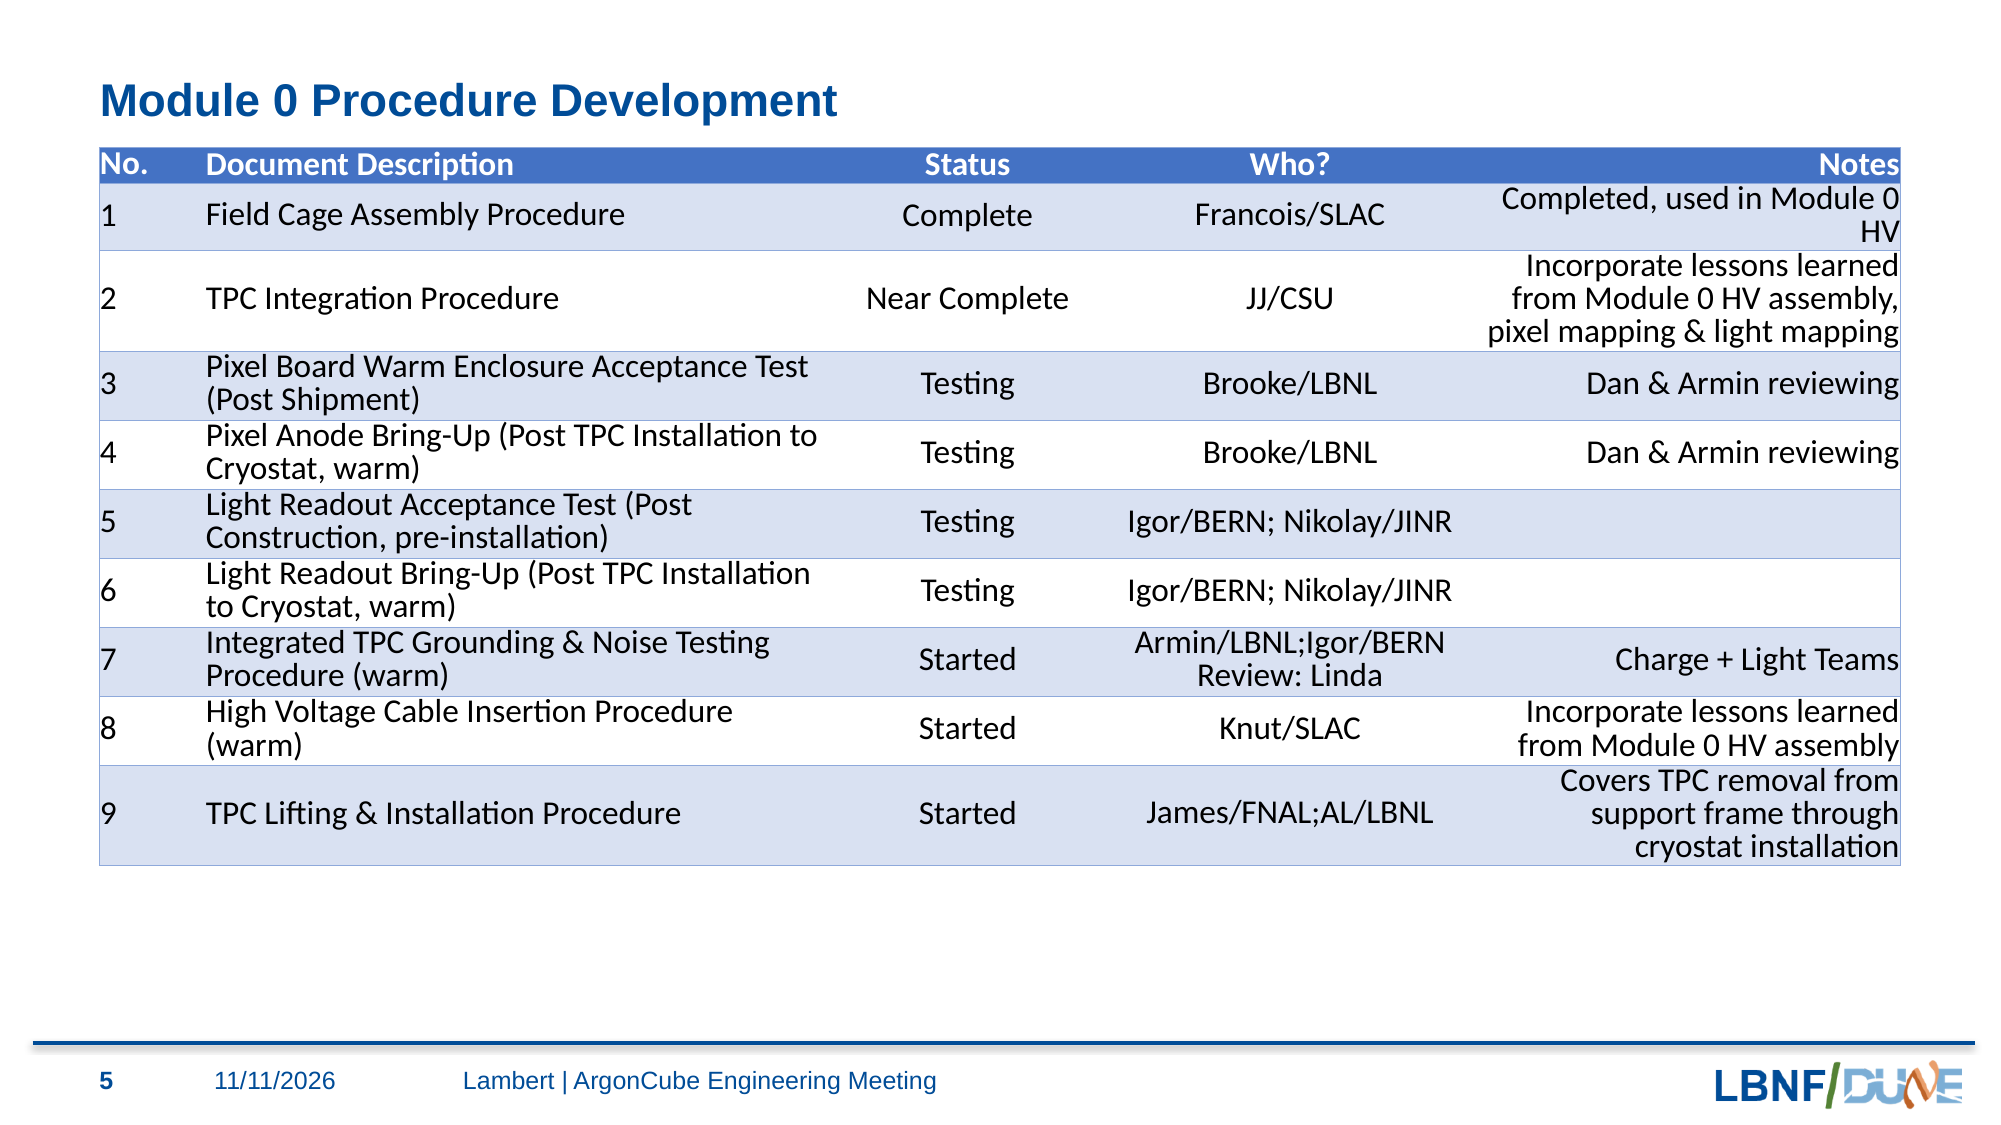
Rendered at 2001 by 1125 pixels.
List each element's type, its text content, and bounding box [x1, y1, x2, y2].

table_cell Completed, used in Module 0 HV [1483, 184, 1900, 250]
table_cell 6 [100, 559, 205, 627]
table_header Document Description [205, 148, 838, 183]
table_cell Started [838, 766, 1098, 865]
table_cell Field Cage Assembly Procedure [205, 184, 838, 250]
table_cell Igor/BERN; Nikolay/JINR [1098, 490, 1483, 558]
table_cell Knut/SLAC [1098, 697, 1483, 765]
table_cell TPC Lifting & Installation Procedure [205, 766, 838, 865]
table_cell Incorporate lessons learned from Module 0 HV assembly [1483, 697, 1900, 765]
table_cell [1483, 559, 1900, 627]
table_cell Started [838, 697, 1098, 765]
table_cell Light Readout Bring-Up (Post TPC Installation to Cryostat, warm) [205, 559, 838, 627]
title Module 0 Procedure Development [99, 70, 1914, 165]
table_cell 3 [100, 352, 205, 420]
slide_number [215, 1064, 462, 1096]
table_cell Light Readout Acceptance Test (Post Construction, pre-installation) [205, 490, 838, 558]
table_cell 1 [100, 184, 205, 250]
table_cell Testing [838, 490, 1098, 558]
table_cell 8 [100, 697, 205, 765]
table_cell Dan & Armin reviewing [1483, 352, 1900, 420]
table_cell Testing [838, 421, 1098, 489]
table_cell Integrated TPC Grounding & Noise Testing Procedure (warm) [205, 628, 838, 696]
table_cell Pixel Anode Bring-Up (Post TPC Installation to Cryostat, warm) [205, 421, 838, 489]
table_cell Brooke/LBNL [1098, 352, 1483, 420]
table_cell Covers TPC removal from support frame through cryostat installation [1483, 766, 1900, 865]
table_cell Near Complete [838, 251, 1098, 351]
table_cell 2 [100, 251, 205, 351]
table_cell 4 [100, 421, 205, 489]
picture [1712, 1058, 1962, 1110]
table_cell Incorporate lessons learned from Module 0 HV assembly, pixel mapping & light mapping [1483, 251, 1900, 351]
table_cell Dan & Armin reviewing [1483, 421, 1900, 489]
table_cell 5 [100, 490, 205, 558]
table_cell [1483, 490, 1900, 558]
table_cell JJ/CSU [1098, 251, 1483, 351]
table_cell Francois/SLAC [1098, 184, 1483, 250]
table_header No. [100, 148, 205, 183]
table_cell 9 [100, 766, 205, 865]
table_cell Testing [838, 352, 1098, 420]
table_cell Charge + Light Teams [1483, 628, 1900, 696]
table_cell Brooke/LBNL [1098, 421, 1483, 489]
table_cell Igor/BERN; Nikolay/JINR [1098, 559, 1483, 627]
table_cell James/FNAL;AL/LBNL [1098, 766, 1483, 865]
table_cell 7 [100, 628, 205, 696]
table_header Who? [1098, 148, 1483, 183]
table_cell Testing [838, 559, 1098, 627]
table_cell Started [838, 628, 1098, 696]
table_cell TPC Integration Procedure [205, 251, 838, 351]
footer Lambert | ArgonCube Engineering Meeting [462, 1064, 1692, 1096]
table_header Notes [1483, 148, 1900, 183]
table_cell Armin/LBNL;Igor/BERN Review: Linda [1098, 628, 1483, 696]
slide_number 5 [99, 1064, 215, 1096]
table_cell Pixel Board Warm Enclosure Acceptance Test (Post Shipment) [205, 352, 838, 420]
table_header Status [838, 148, 1098, 183]
table_cell Complete [838, 184, 1098, 250]
table_cell High Voltage Cable Insertion Procedure (warm) [205, 697, 838, 765]
